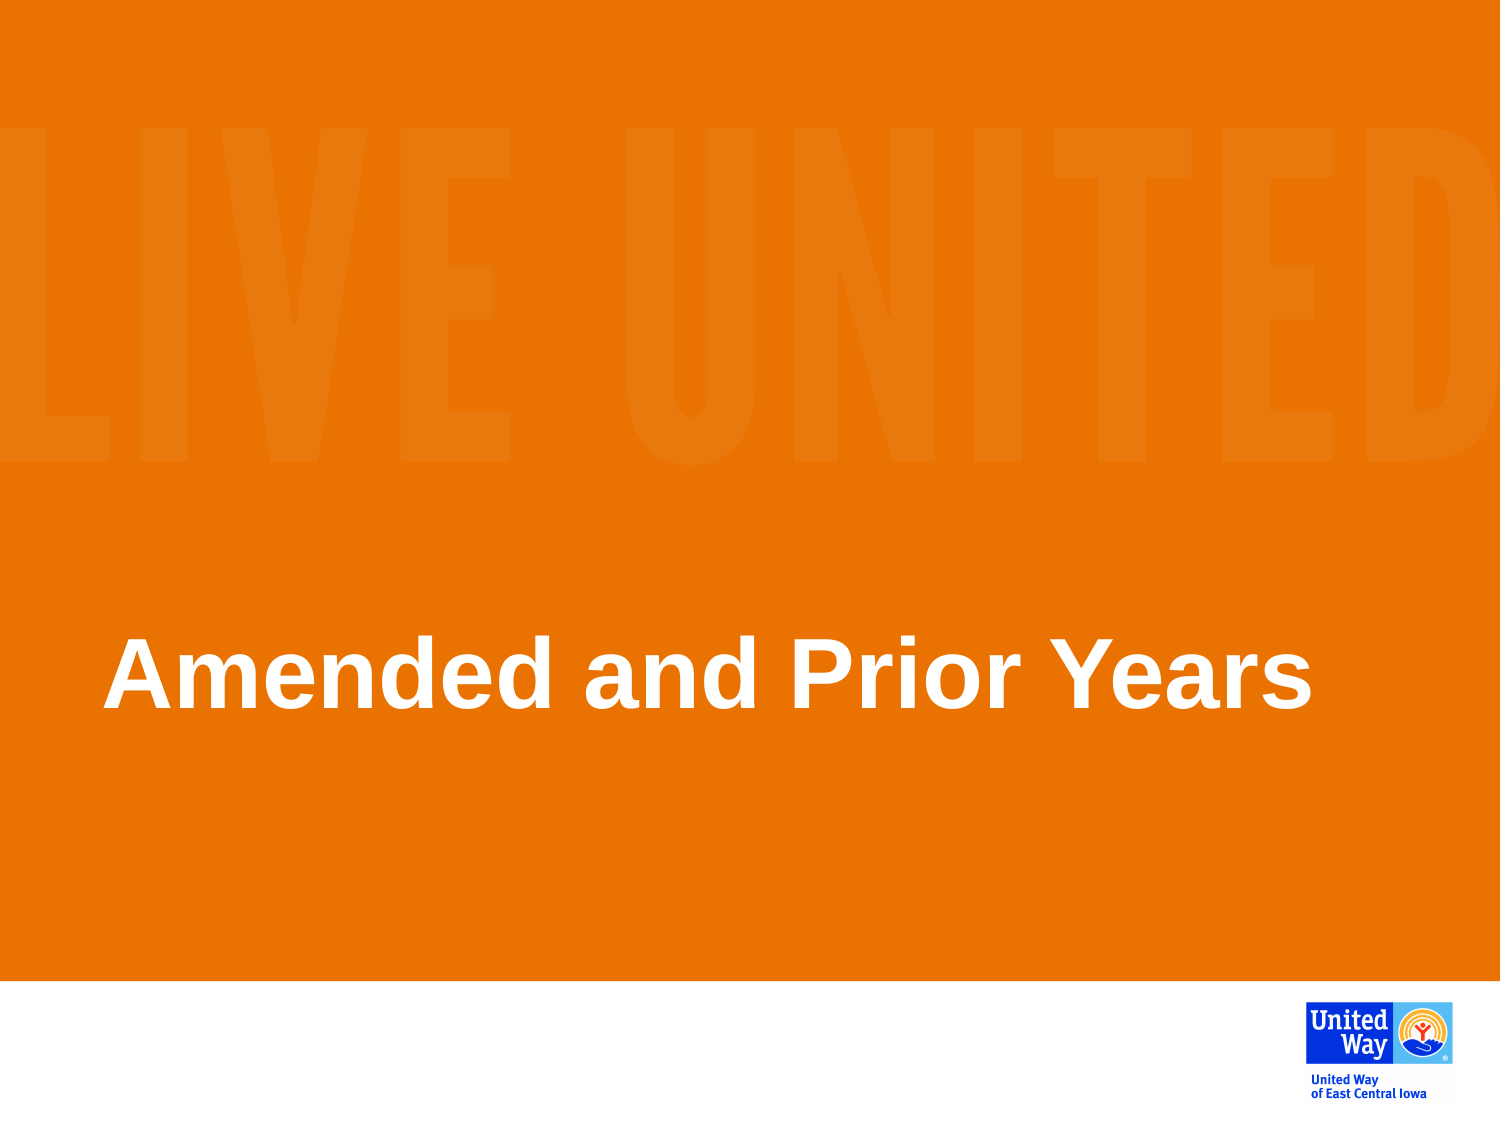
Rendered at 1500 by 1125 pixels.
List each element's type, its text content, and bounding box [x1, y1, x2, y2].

picture [1305, 1001, 1454, 1108]
title Amended and Prior Years [86, 353, 1463, 738]
